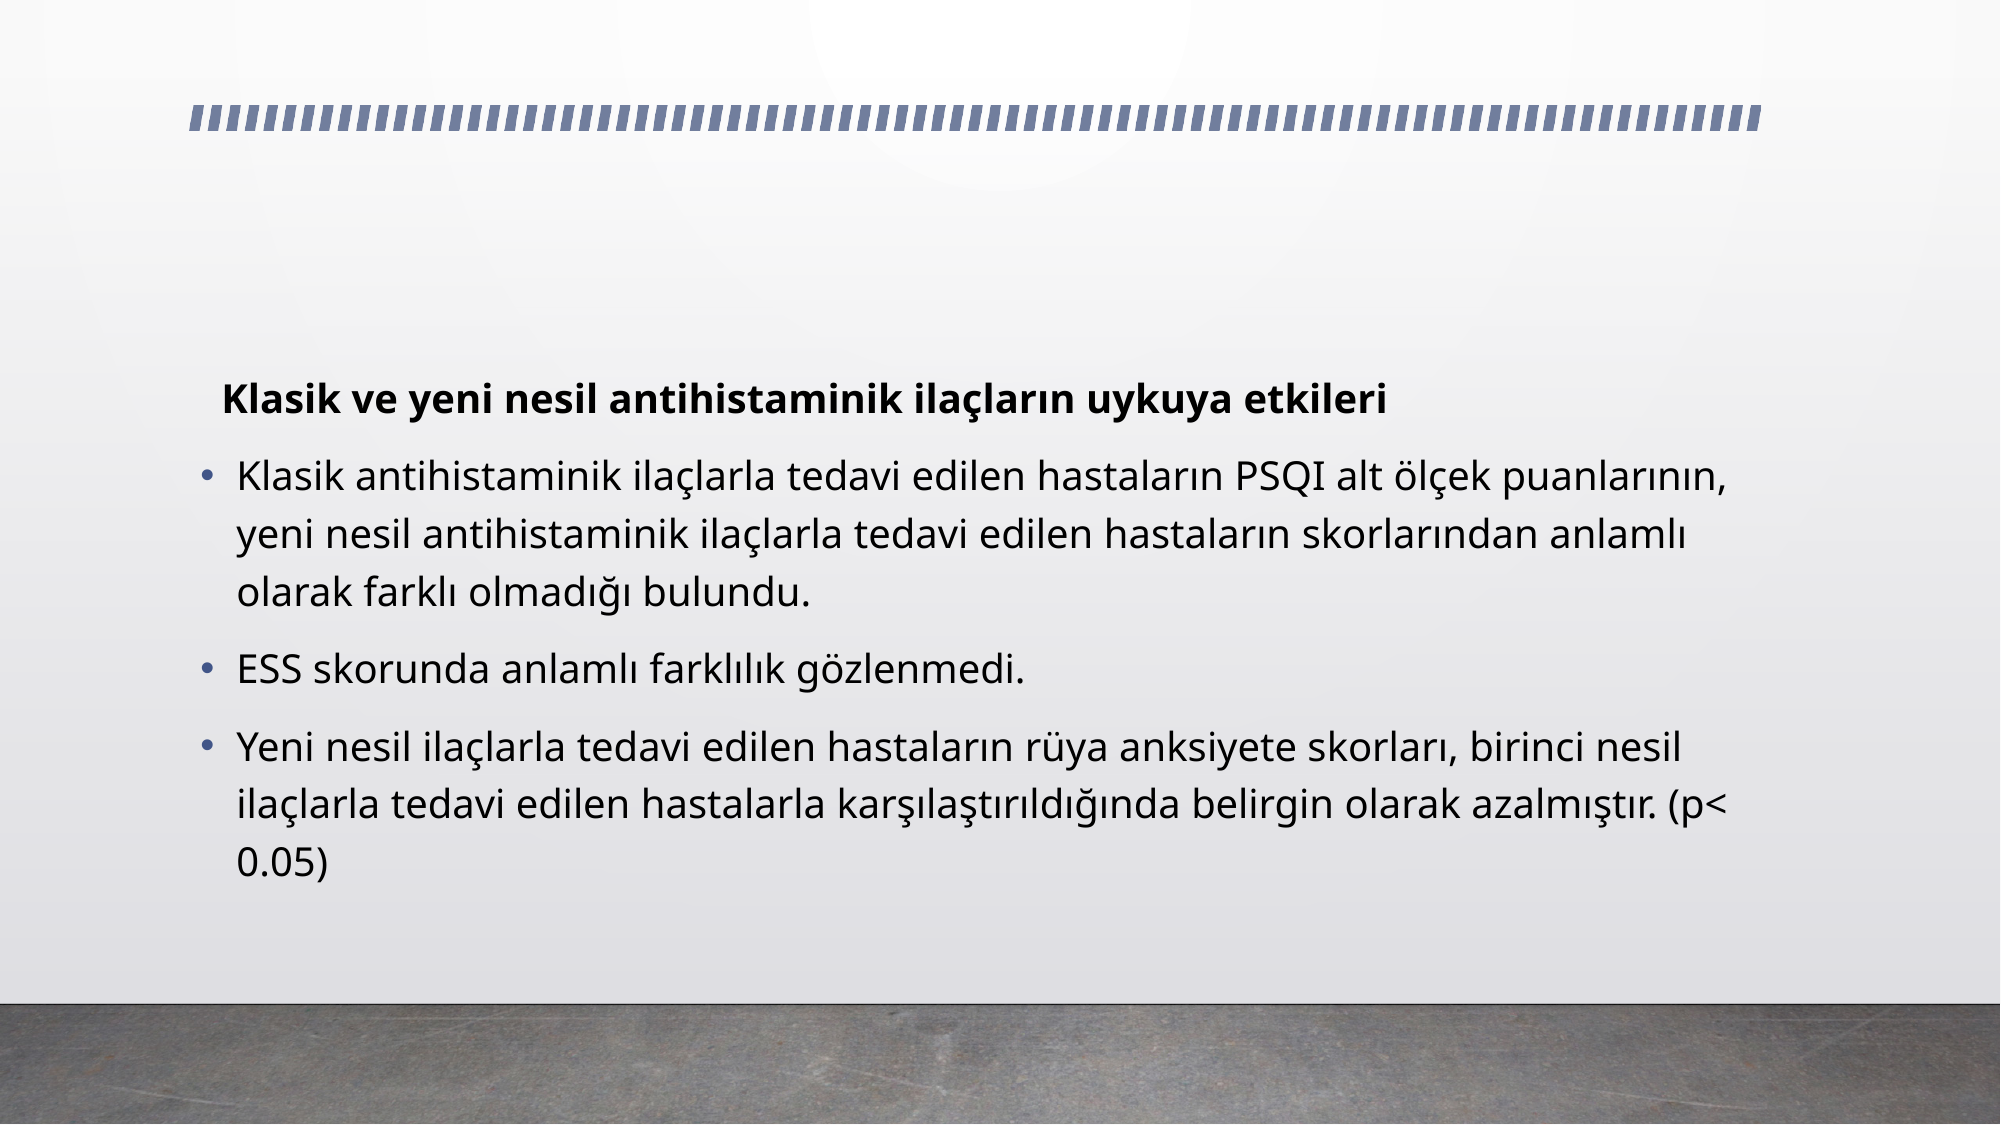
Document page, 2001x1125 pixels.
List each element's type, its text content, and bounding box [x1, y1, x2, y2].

picture [0, 1004, 2000, 1124]
list Klasik ve yeni nesil antihistaminik ilaçların uykuya etkileri Klasik antihistaminik ilaçlarla tedavi edilen hastaların PSQI alt ölçek puanlarının, yeni nesil antihistaminik ilaçlarla tedavi edilen hastaların skorlarından anlamlı olarak farklı olmadığı bulundu. ESS skorunda anlamlı farklılık gözlenmedi. Yeni nesil ilaçlarla tedavi edilen hastaların rüya anksiyete skorları, birinci nesil ilaçlarla tedavi edilen hastalarla karşılaştırıldığında belirgin olarak azalmıştır. (p< 0.05) [185, 356, 1761, 897]
